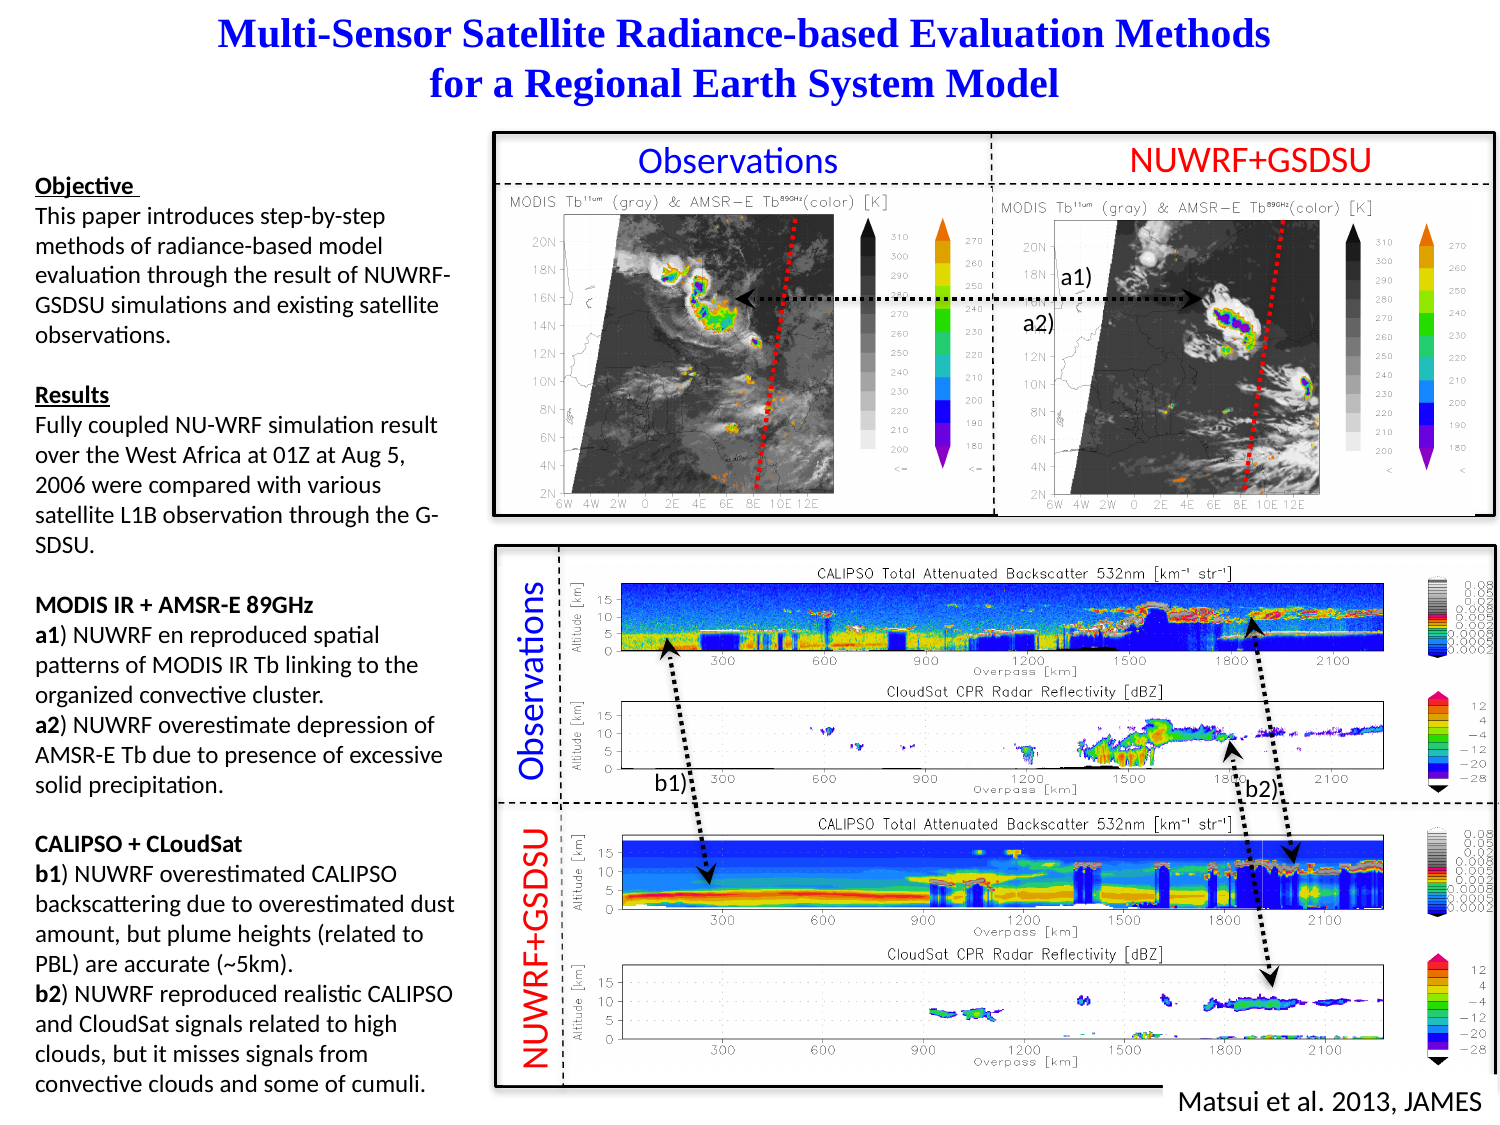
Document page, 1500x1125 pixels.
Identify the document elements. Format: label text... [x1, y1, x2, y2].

picture [997, 199, 1475, 216]
picture [502, 187, 992, 216]
text_box Matsui et al. 2013, JAMES [1162, 1092, 1498, 1125]
text_box [493, 131, 1495, 183]
text_box [997, 189, 1495, 215]
title Multi-Sensor Satellite Radiance-based Evaluation Methods for a Regional Earth System Model [0, 5, 1500, 106]
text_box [495, 216, 1499, 1087]
text_box [493, 192, 497, 217]
text_box Objective This paper introduces step-by-step methods of radiance-based model evaluation through the result of NUWRF-GSDSU simulations and existing satellite observations. Results Fully coupled NU-WRF simulation result over the West Africa at 01Z at Aug 5, 2006 were compared with various satellite L1B observation through the G-SDSU. MODIS IR + AMSR-E 89GHz a1) NUWRF en reproduced spatial patterns of MODIS IR Tb linking to the organized convective cluster. a2) NUWRF overestimate depression of AMSR-E Tb due to presence of excessive solid precipitation. CALIPSO + CLoudSat b1) NUWRF overestimated CALIPSO backscattering due to overestimated dust amount, but plume heights (related to PBL) are accurate (~5km). b2) NUWRF reproduced realistic CALIPSO and CloudSat signals related to high clouds, but it misses signals from convective clouds and some of cumuli. [20, 161, 475, 1081]
